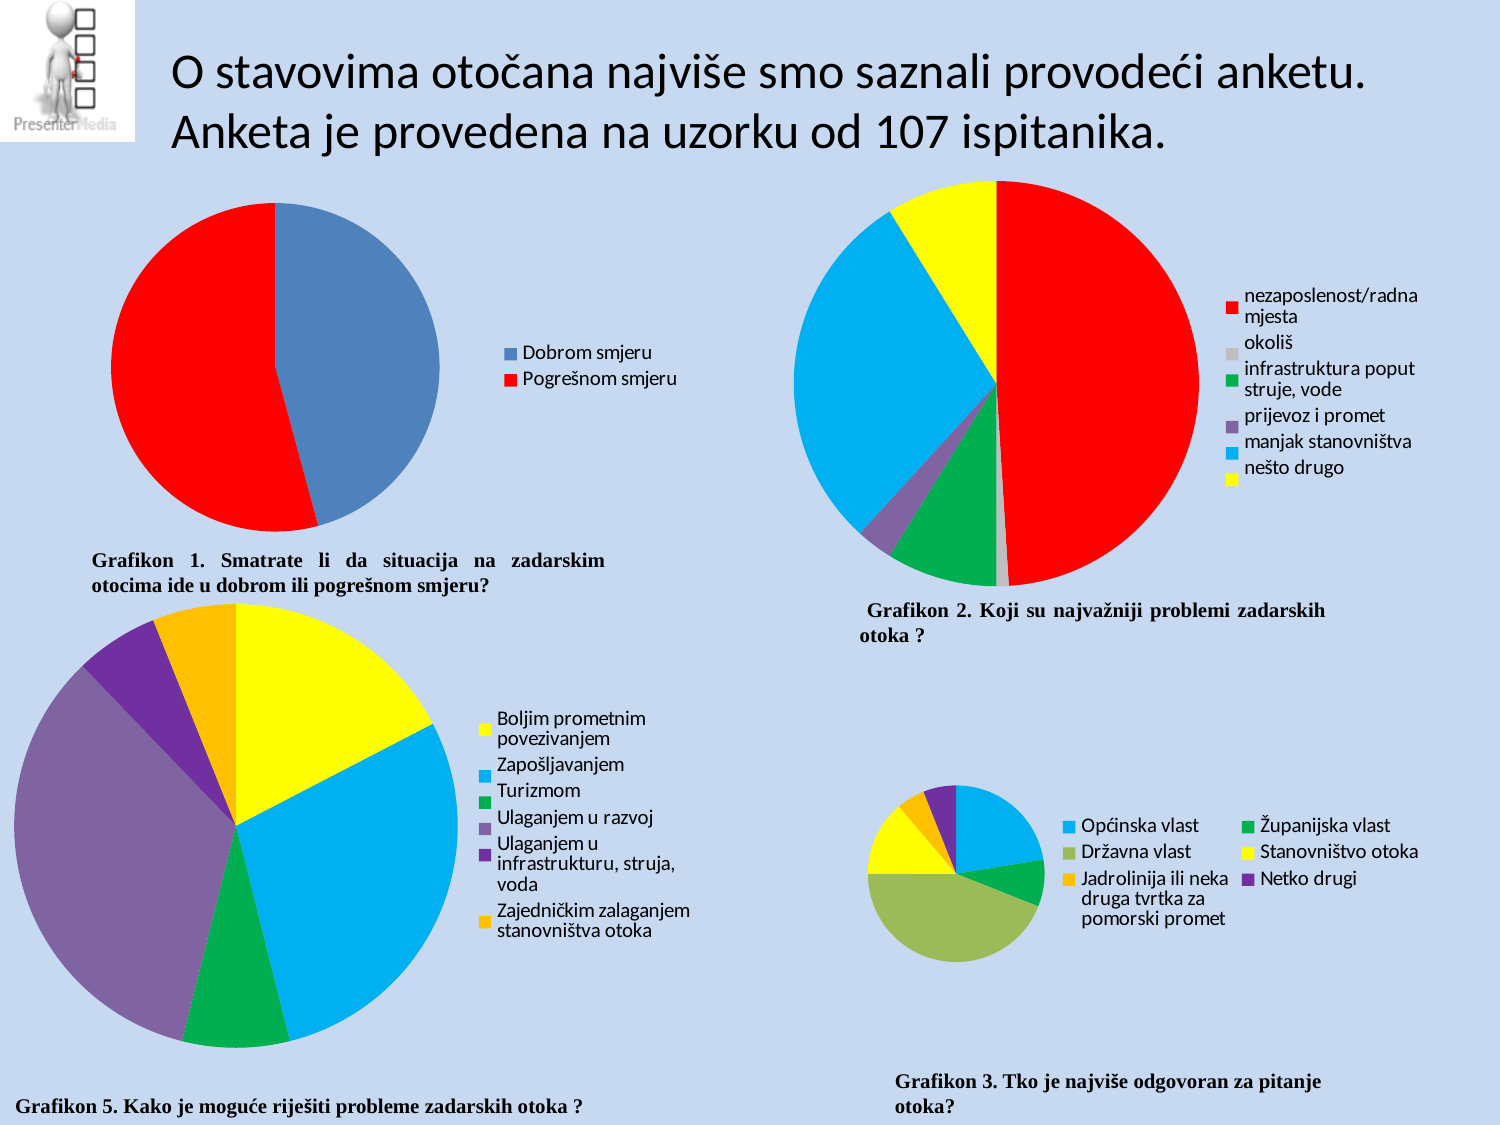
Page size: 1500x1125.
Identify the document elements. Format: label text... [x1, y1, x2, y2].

text_box Grafikon 3. Tko je najviše odgovoran za pitanje otoka? [879, 1070, 1382, 1125]
text_box Grafikon 2. Koji su najvažniji problemi zadarskih otoka ? [844, 602, 1341, 655]
chart [0, 574, 709, 1078]
text_box Grafikon 5. Kako je moguće riješiti probleme zadarskih otoka ? [0, 1084, 1128, 1125]
chart [773, 172, 1438, 595]
chart [52, 195, 698, 539]
chart [856, 686, 1438, 1062]
text_box Grafikon 1. Smatrate li da situacija na zadarskim otocima ide u dobrom ili pogrešnom smjeru? [76, 546, 621, 572]
picture [0, 0, 136, 142]
list O stavovima otočana najviše smo saznali provodeći anketu. Anketa je provedena na uzorku od 107 ispitanika. [100, 30, 1451, 291]
